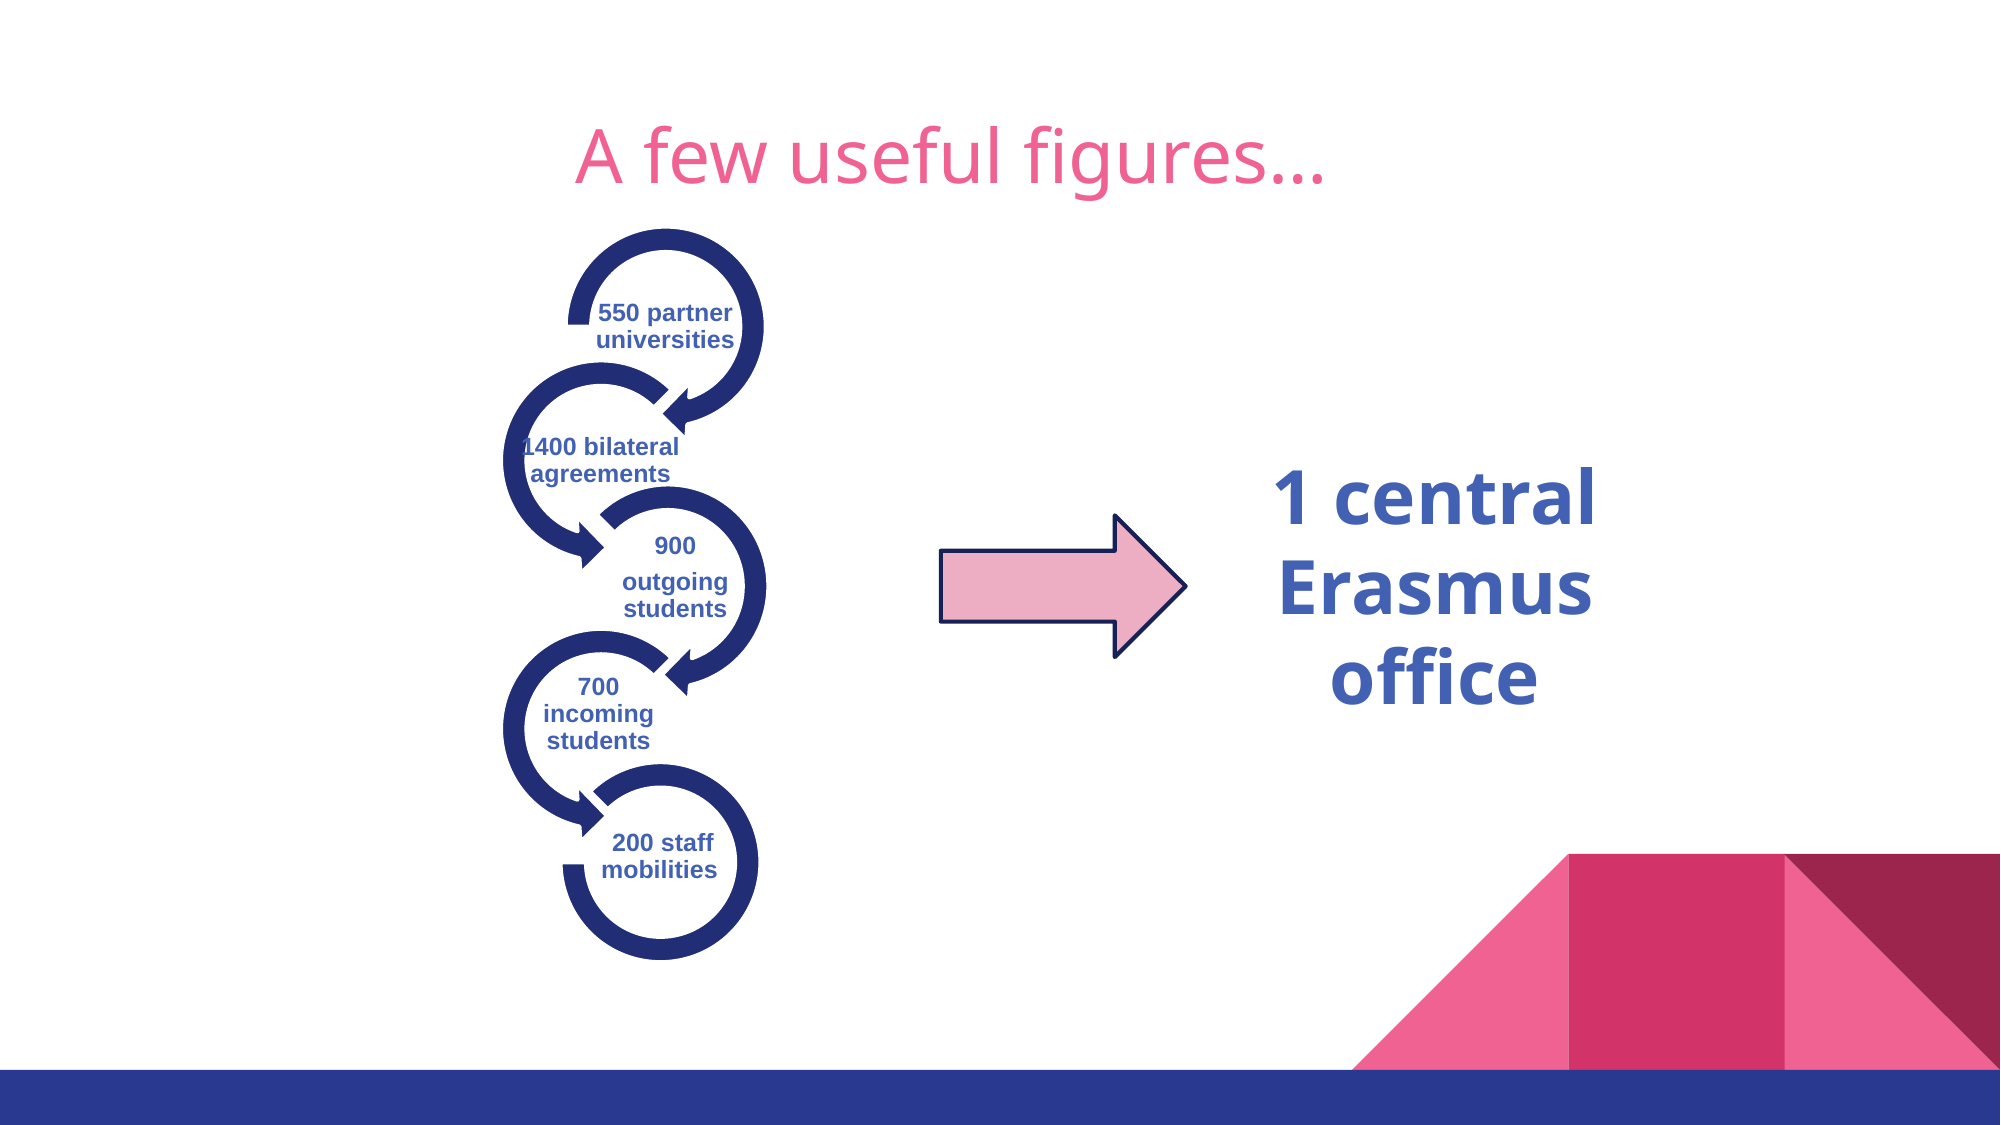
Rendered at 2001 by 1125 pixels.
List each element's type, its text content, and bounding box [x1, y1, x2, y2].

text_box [332, 209, 935, 963]
text_box 1 central Erasmus office [1196, 442, 1674, 727]
text_box [940, 513, 1188, 659]
text_box A few useful figures… [326, 78, 1577, 229]
